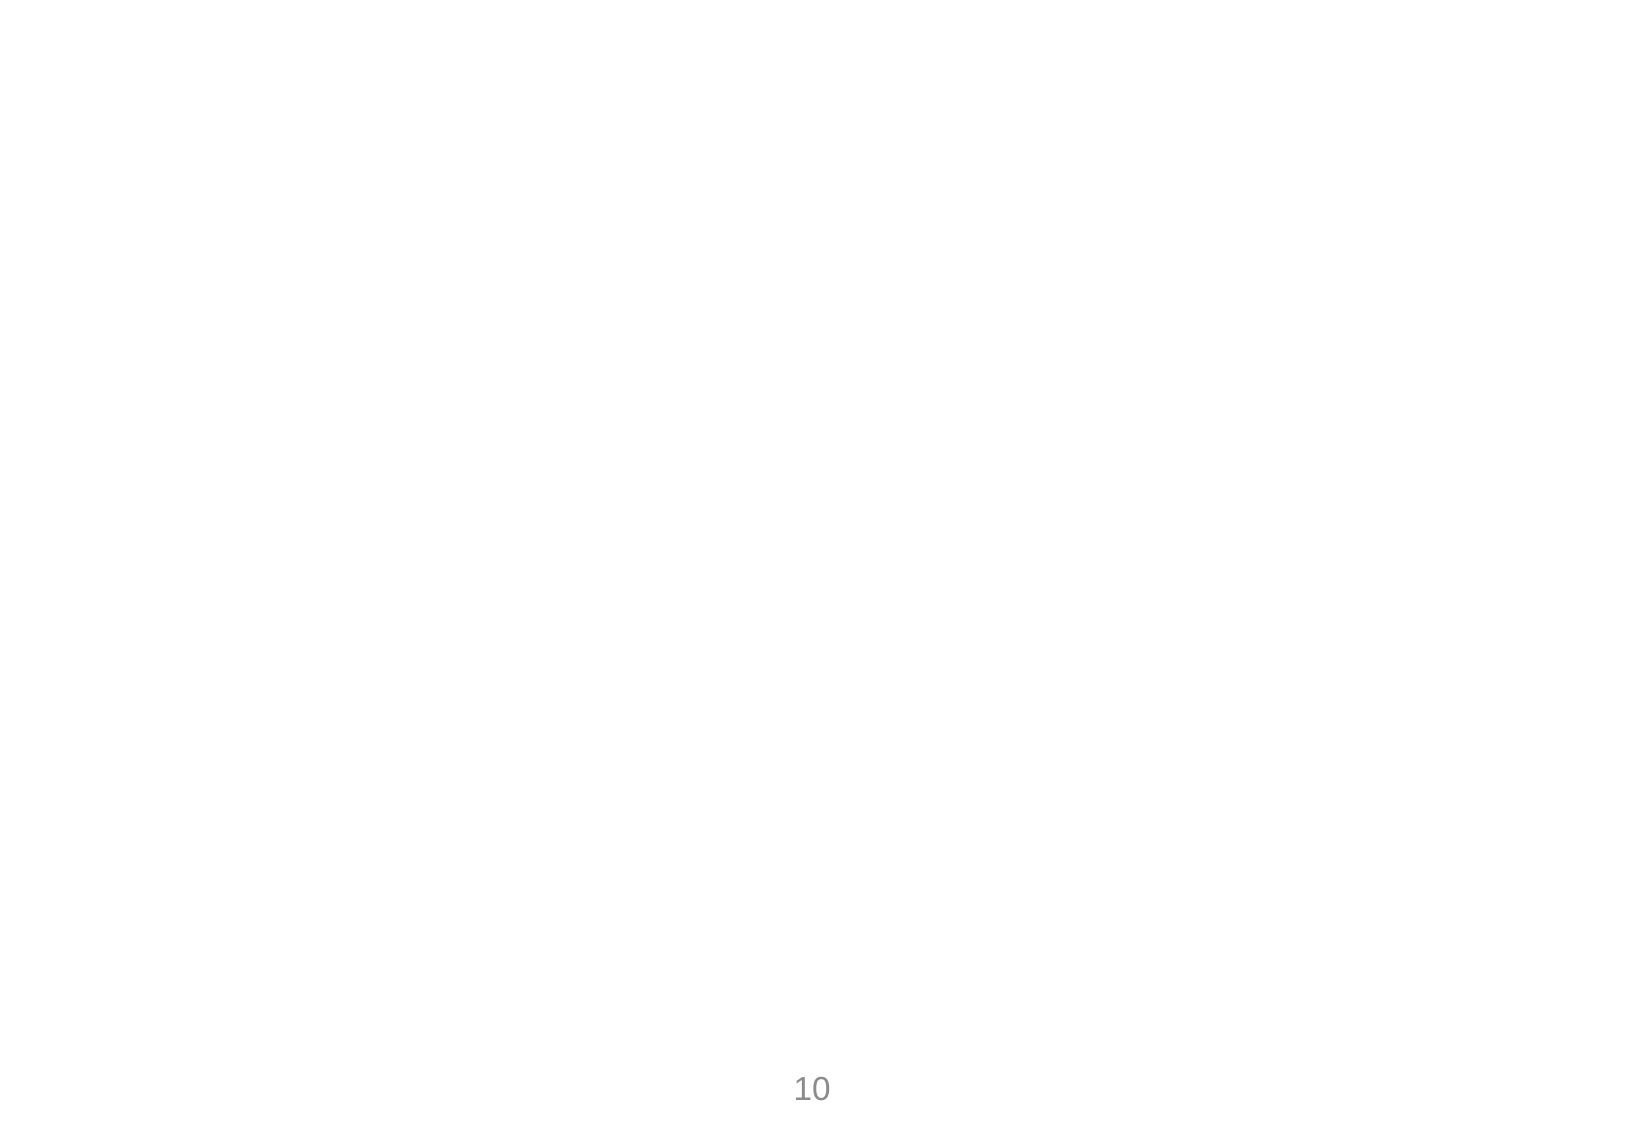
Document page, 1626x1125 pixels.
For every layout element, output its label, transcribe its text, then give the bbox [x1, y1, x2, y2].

slide_number 10 [628, 1057, 996, 1117]
